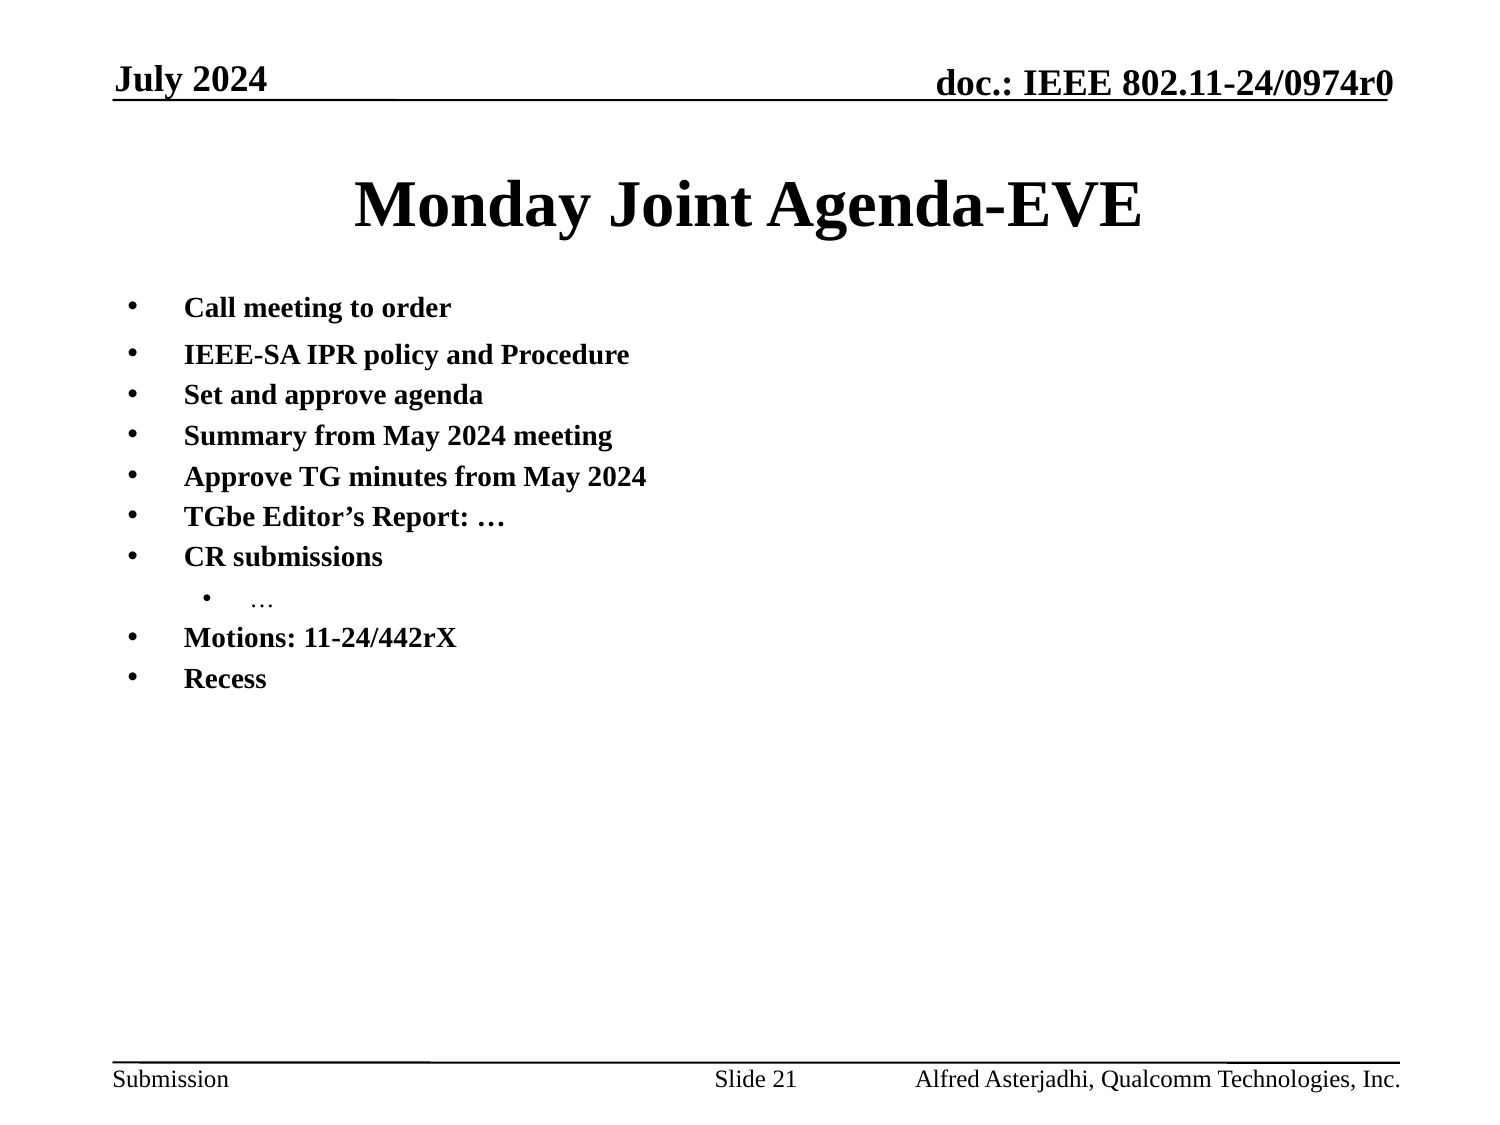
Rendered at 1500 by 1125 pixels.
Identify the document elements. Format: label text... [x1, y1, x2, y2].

footer Alfred Asterjadhi, Qualcomm Technologies, Inc. [878, 1061, 1402, 1093]
title Monday Joint Agenda-EVE [112, 112, 1388, 286]
slide_number Slide 21 [712, 1061, 800, 1123]
list Call meeting to order IEEE-SA IPR policy and Procedure Set and approve agenda Summary from May 2024 meeting Approve TG minutes from May 2024 TGbe Editor’s Report: … CR submissions … Motions: 11-24/442rX Recess [112, 286, 1388, 1060]
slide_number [114, 54, 423, 100]
